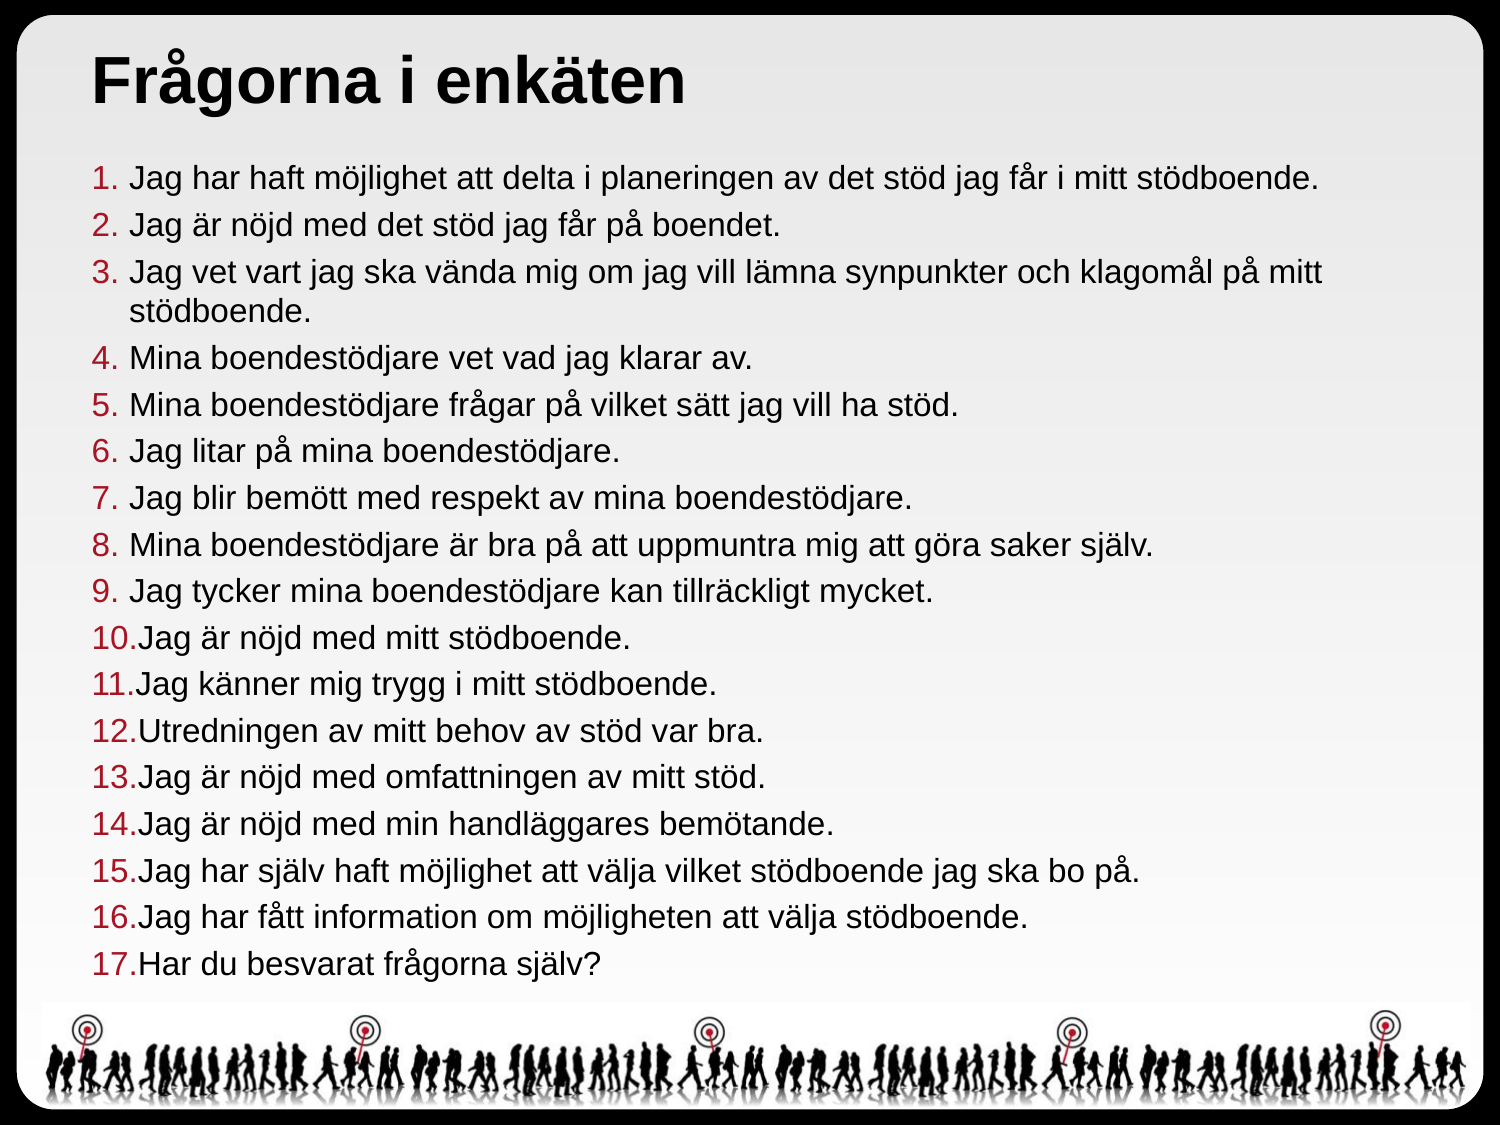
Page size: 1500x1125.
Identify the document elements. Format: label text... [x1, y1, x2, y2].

picture [42, 1002, 1471, 1109]
list Jag har haft möjlighet att delta i planeringen av det stöd jag får i mitt stödboende. Jag är nöjd med det stöd jag får på boendet. Jag vet vart jag ska vända mig om jag vill lämna synpunkter och klagomål på mitt stödboende. Mina boendestödjare vet vad jag klarar av. Mina boendestödjare frågar på vilket sätt jag vill ha stöd. Jag litar på mina boendestödjare. Jag blir bemött med respekt av mina boendestödjare. Mina boendestödjare är bra på att uppmuntra mig att göra saker själv. Jag tycker mina boendestödjare kan tillräckligt mycket. Jag är nöjd med mitt stödboende. Jag känner mig trygg i mitt stödboende. Utredningen av mitt behov av stöd var bra. Jag är nöjd med omfattningen av mitt stöd. Jag är nöjd med min handläggares bemötande. Jag har själv haft möjlighet att välja vilket stödboende jag ska bo på. Jag har fått information om möjligheten att välja stödboende. Har du besvarat frågorna själv? [76, 149, 1424, 1012]
title Frågorna i enkäten [76, 19, 1427, 135]
